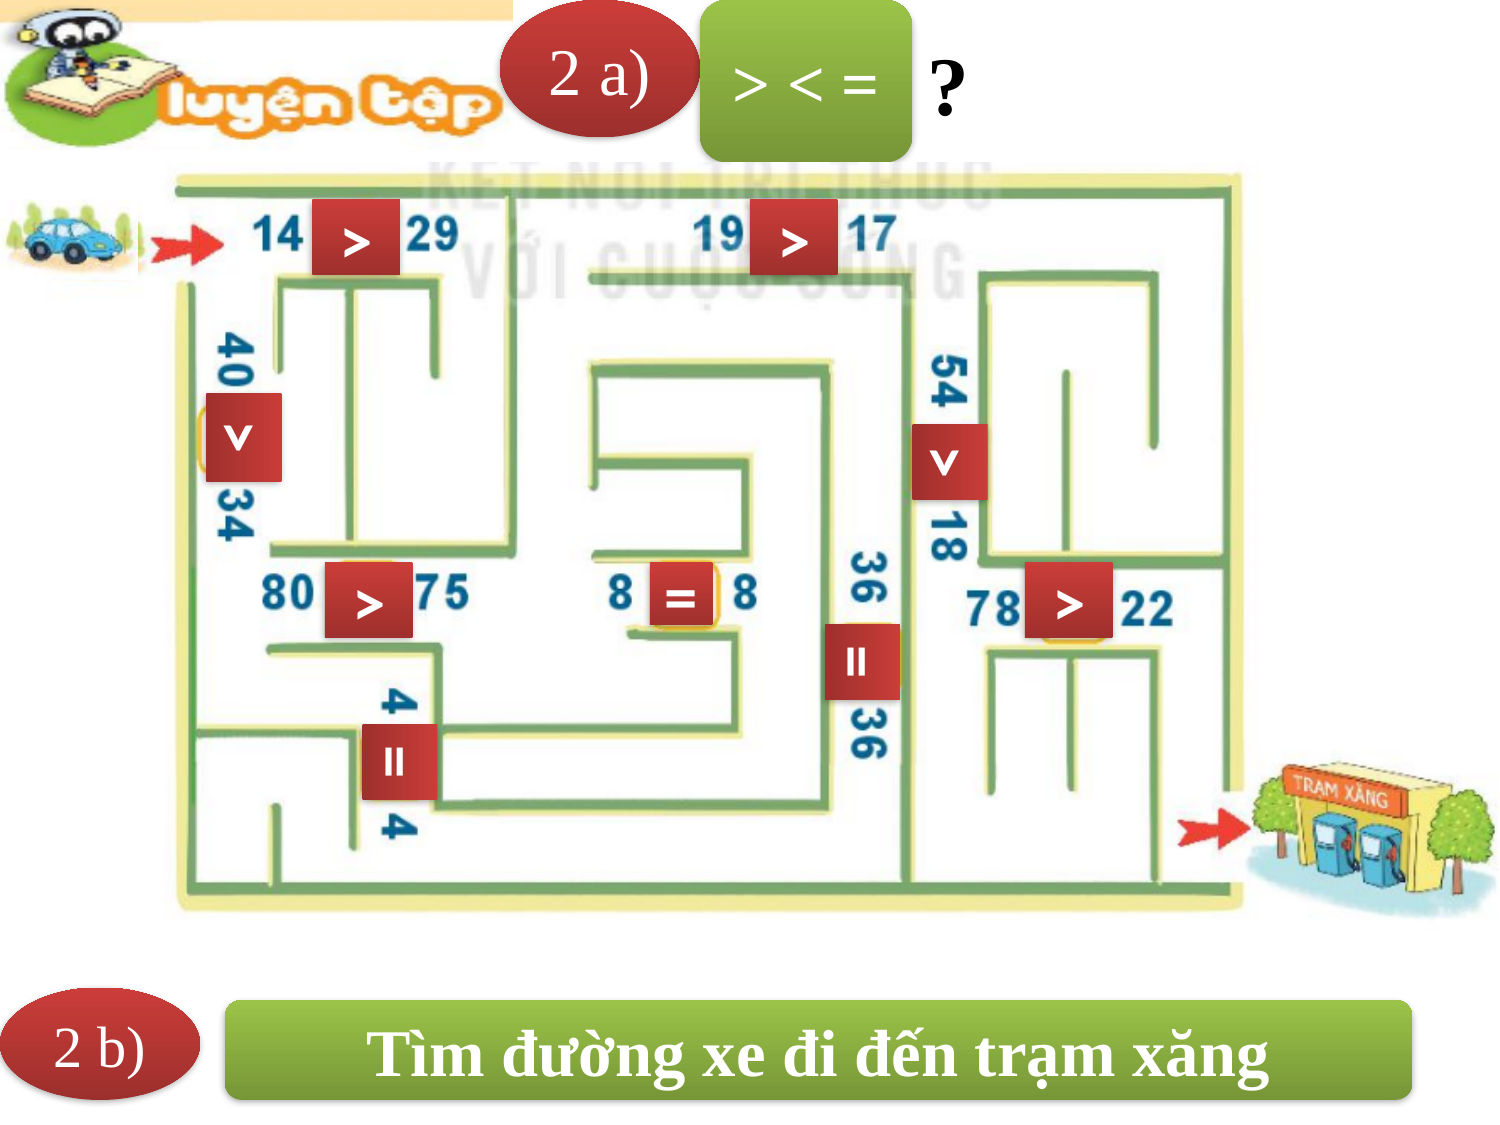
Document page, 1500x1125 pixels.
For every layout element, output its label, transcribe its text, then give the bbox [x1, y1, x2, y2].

text_box 2 a) [516, 0, 694, 138]
text_box 2 b) [0, 987, 201, 1101]
picture [0, 0, 513, 151]
text_box Tìm đường xe đi đến trạm xăng [224, 999, 1413, 1100]
text_box ? [912, 24, 1125, 140]
text_box > < = [699, 0, 913, 160]
picture [0, 162, 1500, 935]
